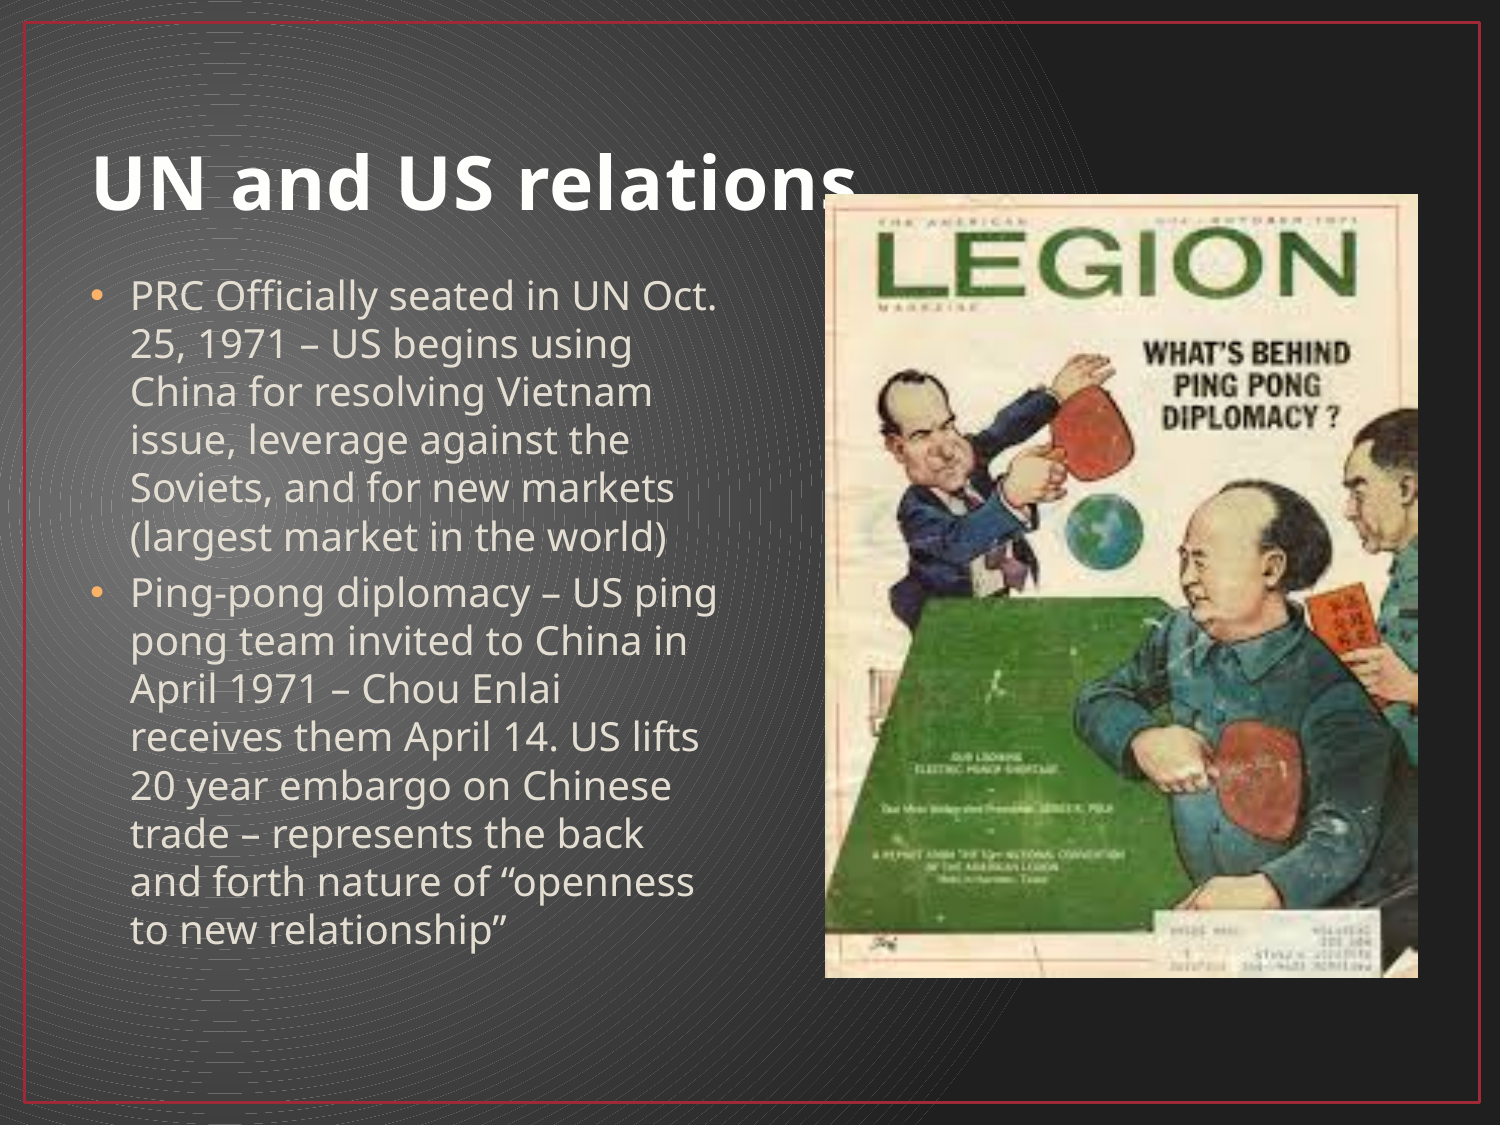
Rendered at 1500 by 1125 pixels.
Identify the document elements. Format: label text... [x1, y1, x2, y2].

list PRC Officially seated in UN Oct. 25, 1971 – US begins using China for resolving Vietnam issue, leverage against the Soviets, and for new markets (largest market in the world) Ping-pong diplomacy – US ping pong team invited to China in April 1971 – Chou Enlai receives them April 14. US lifts 20 year embargo on Chinese trade – represents the back and forth nature of “openness to new relationship” [75, 262, 738, 1005]
title UN and US relations [75, 45, 1425, 233]
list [824, 194, 1418, 979]
